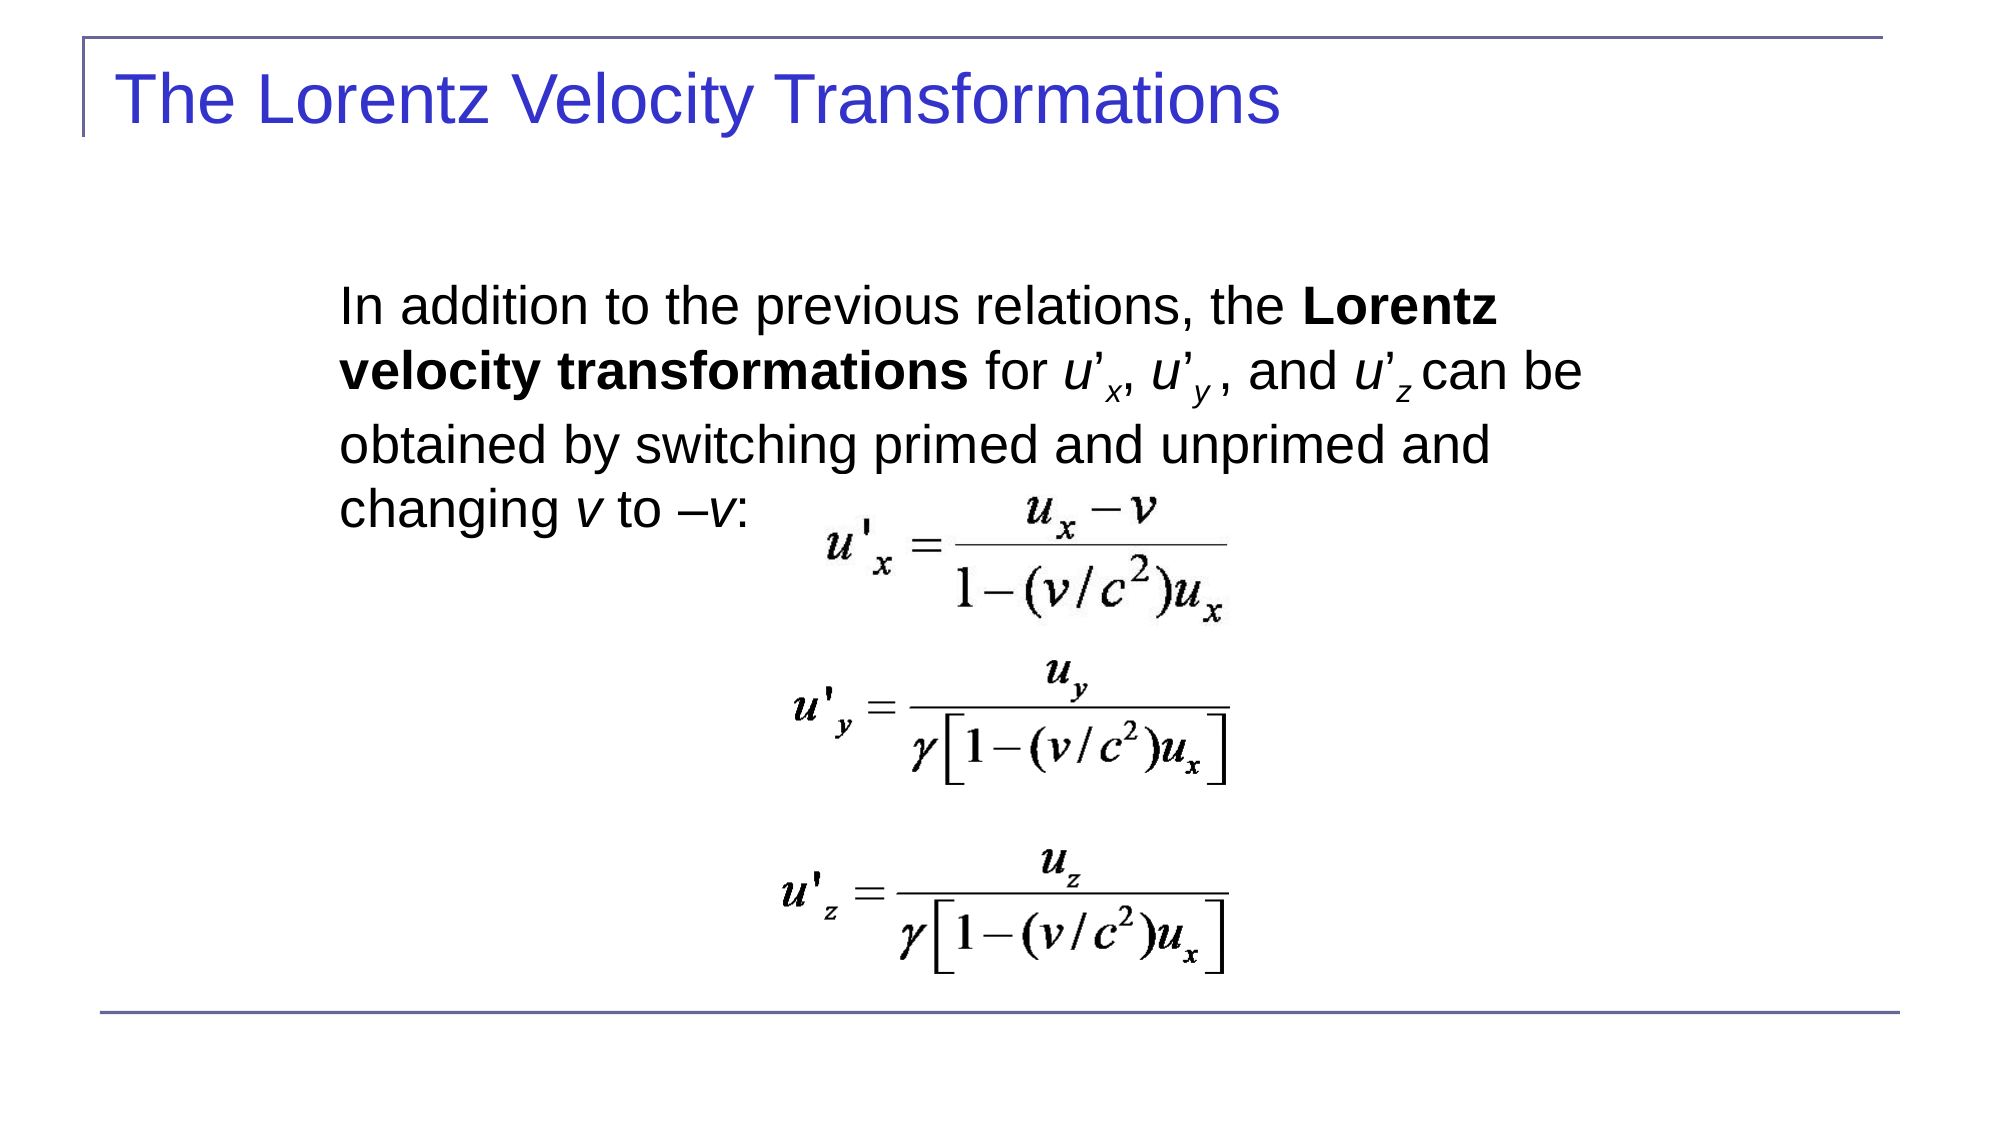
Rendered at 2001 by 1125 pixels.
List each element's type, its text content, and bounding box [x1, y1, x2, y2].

picture [787, 637, 1238, 795]
picture [824, 474, 1231, 626]
picture [774, 824, 1238, 985]
list In addition to the previous relations, the Lorentz velocity transformations for u’x, u’y , and u’z can be obtained by switching primed and unprimed and changing v to –v: [324, 262, 1650, 1006]
title The Lorentz Velocity Transformations [99, 45, 1900, 233]
